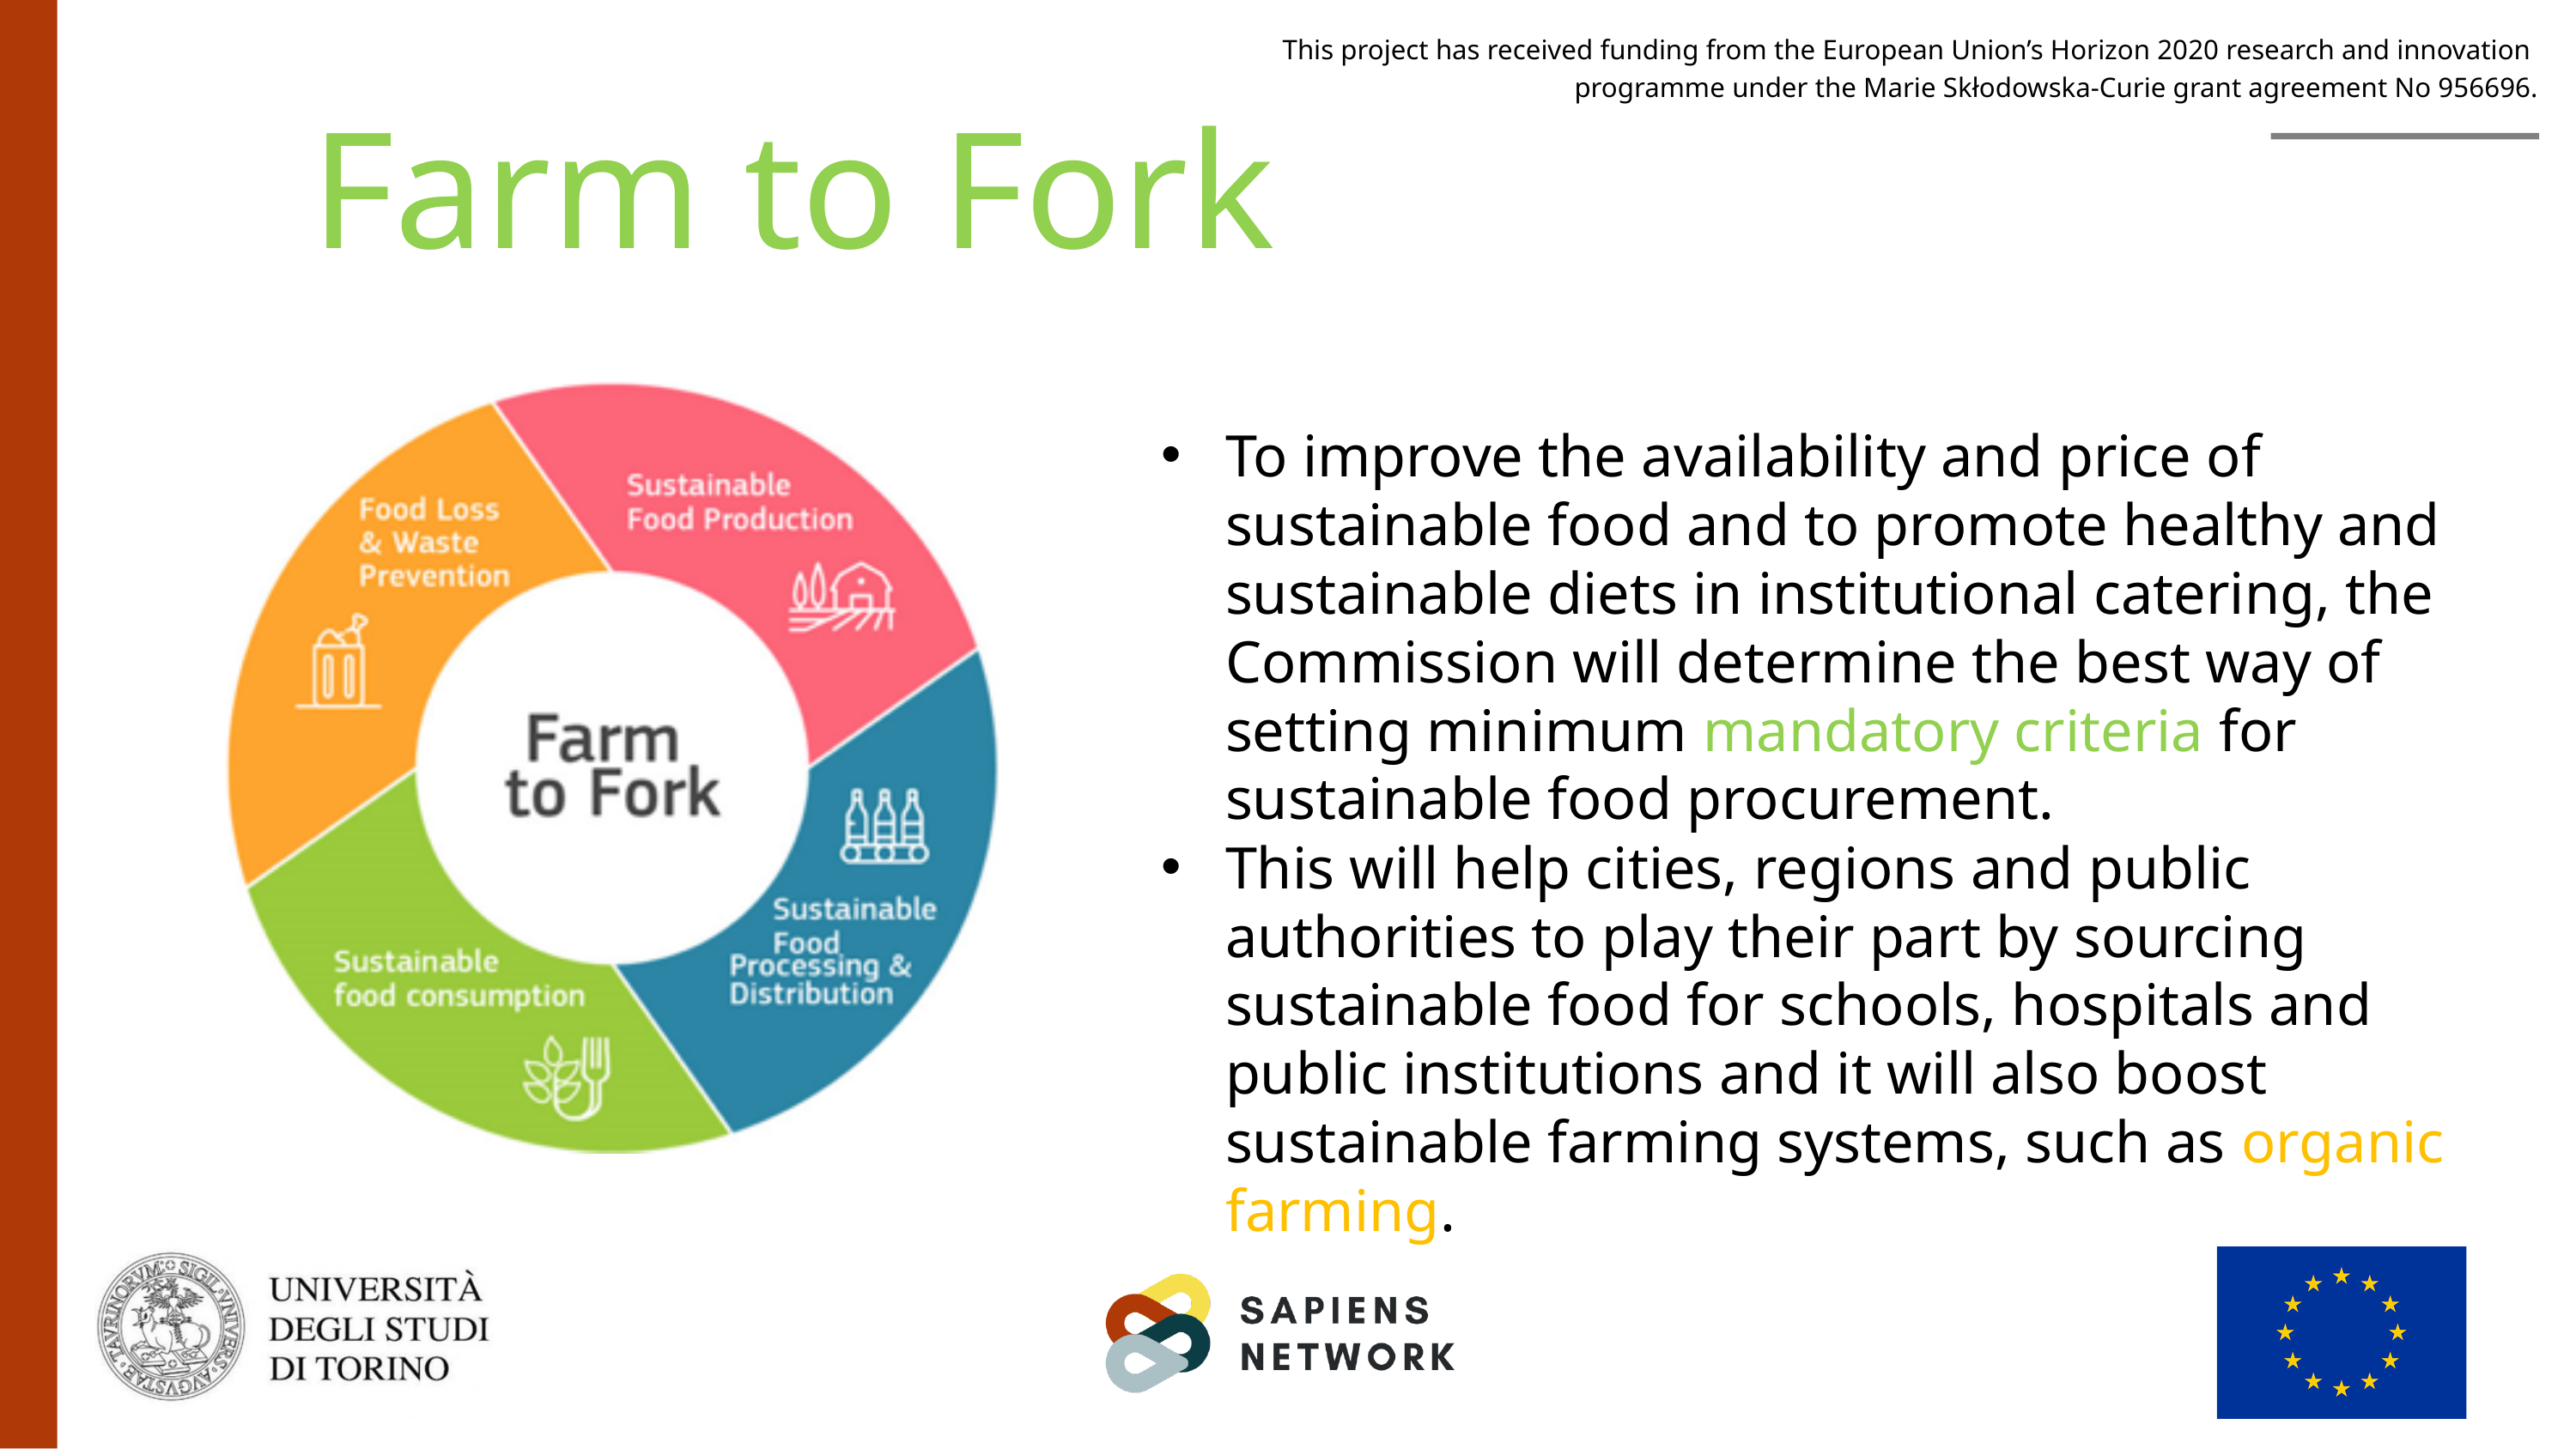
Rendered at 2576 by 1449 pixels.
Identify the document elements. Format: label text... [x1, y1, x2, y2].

text_box [0, 0, 58, 1449]
text_box [2270, 132, 2540, 140]
text_box To improve the availability and price of sustainable food and to promote healthy and sustainable diets in institutional catering, the Commission will determine the best way of setting minimum mandatory criteria for sustainable food procurement. This will help cities, regions and public authorities to play their part by sourcing sustainable food for schools, hospitals and public institutions and it will also boost sustainable farming systems, such as organic farming. [1148, 413, 2512, 1250]
picture [1088, 1233, 1488, 1434]
picture [2216, 1246, 2467, 1419]
picture [146, 380, 1151, 1154]
picture [94, 1233, 494, 1419]
text_box Farm to Fork [311, 88, 1487, 282]
text_box This project has received funding from the European Union’s Horizon 2020 research and innovation programme under the Marie Skłodowska-Curie grant agreement No 956696. [938, 27, 2540, 103]
